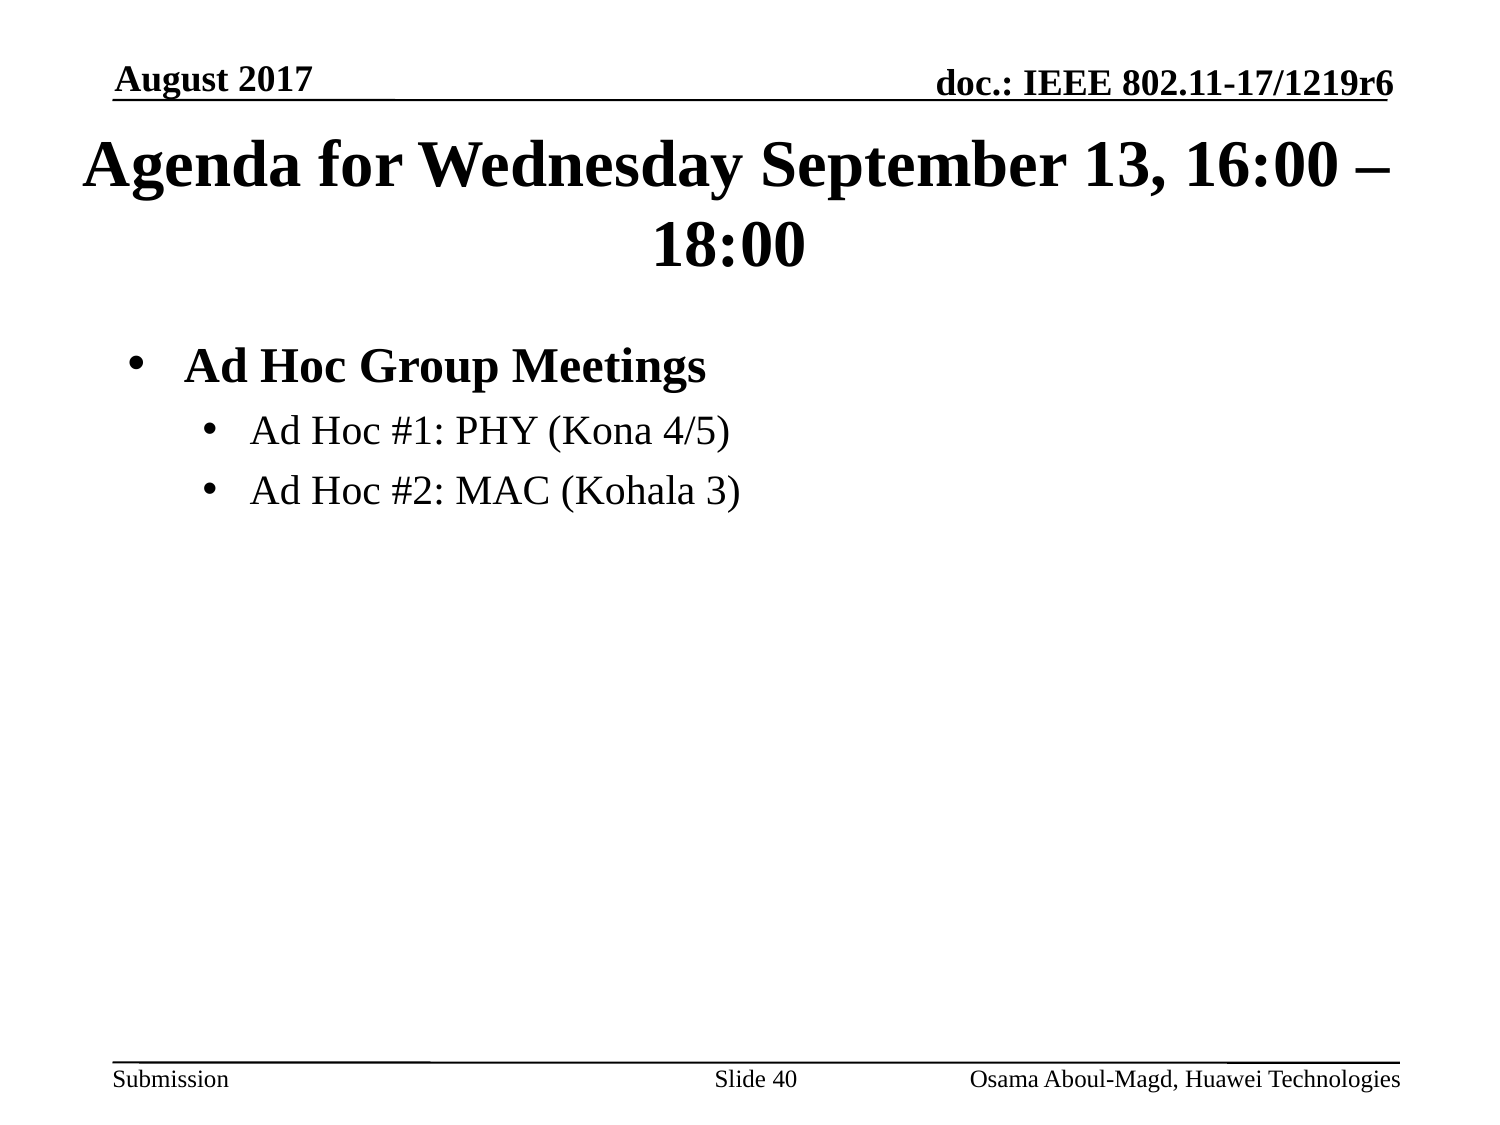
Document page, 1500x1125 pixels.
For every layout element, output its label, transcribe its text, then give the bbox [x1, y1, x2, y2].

title Agenda for Wednesday September 13, 16:00 – 18:00 [24, 112, 1451, 288]
list Ad Hoc Group Meetings Ad Hoc #1: PHY (Kona 4/5) Ad Hoc #2: MAC (Kohala 3) [112, 324, 1388, 1000]
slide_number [114, 54, 423, 100]
slide_number Slide 40 [712, 1061, 800, 1123]
footer Osama Aboul-Magd, Huawei Technologies [878, 1061, 1402, 1093]
